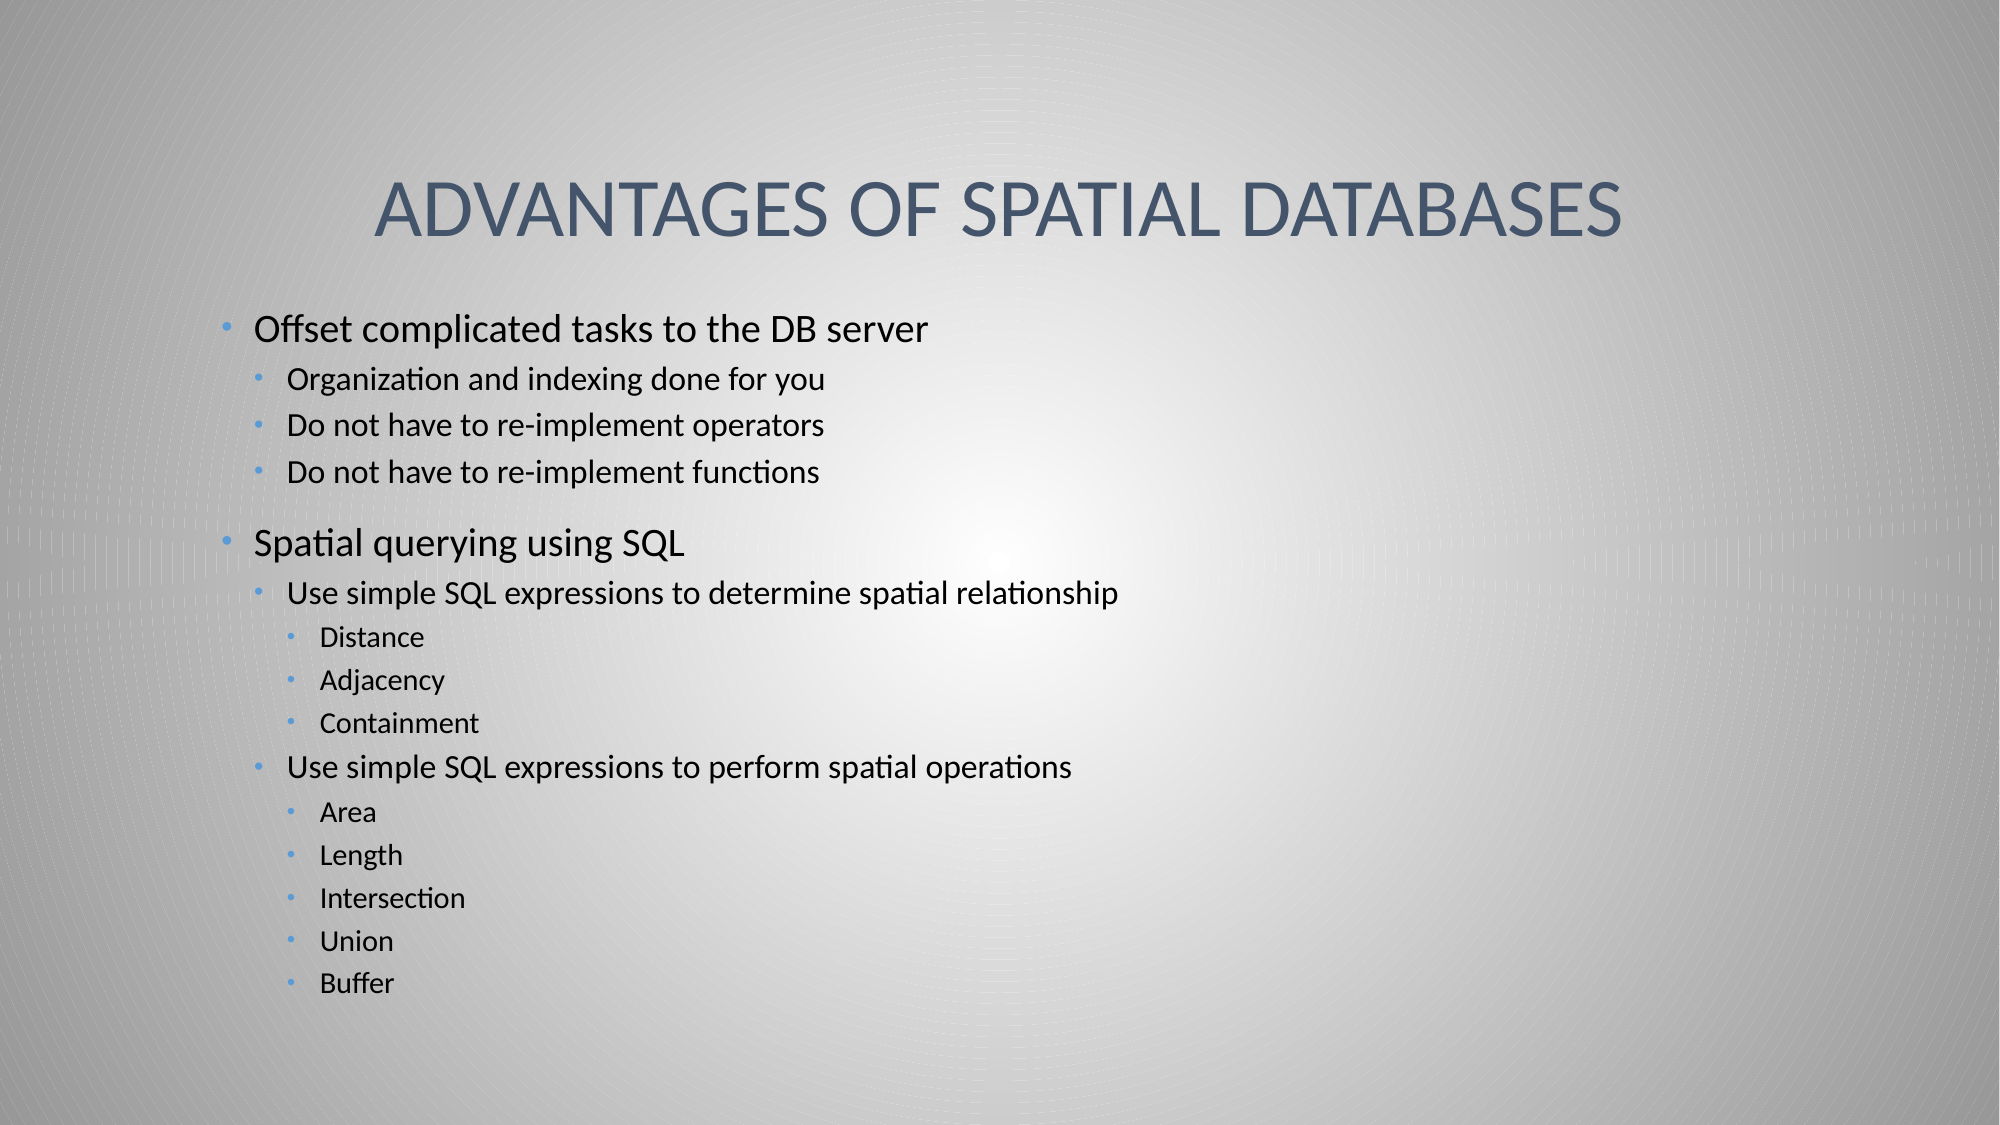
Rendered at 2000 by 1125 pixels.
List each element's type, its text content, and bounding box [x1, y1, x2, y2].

list Offset complicated tasks to the DB server Organization and indexing done for you Do not have to re-implement operators Do not have to re-implement functions Spatial querying using SQL Use simple SQL expressions to determine spatial relationship Distance Adjacency Containment Use simple SQL expressions to perform spatial operations Area Length Intersection Union Buffer [199, 299, 1800, 1013]
title Advantages of spatial databases [199, 45, 1800, 263]
